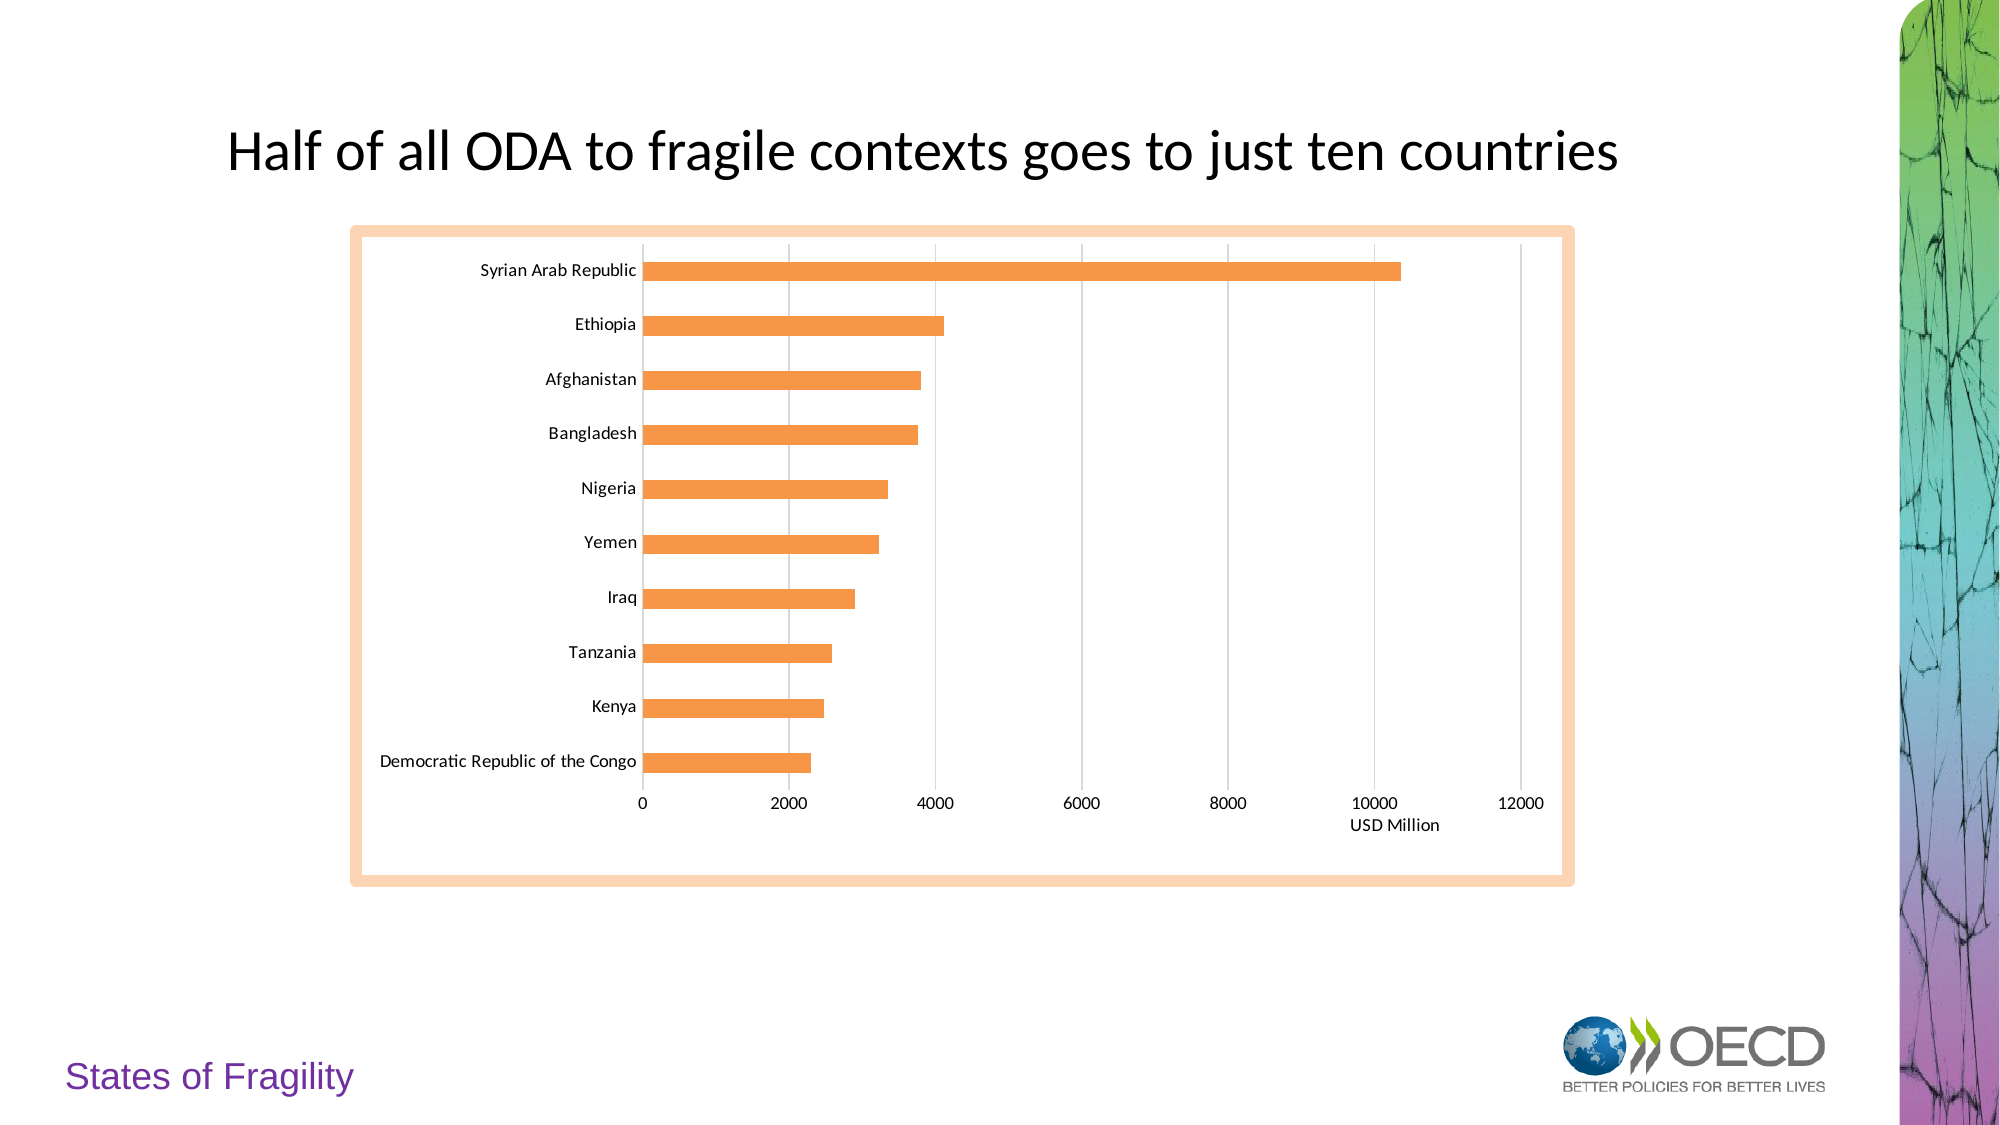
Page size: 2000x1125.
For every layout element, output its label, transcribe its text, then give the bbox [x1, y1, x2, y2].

picture [1899, 0, 2000, 1125]
title States of Fragility [49, 929, 1850, 1105]
list Half of all ODA to fragile contexts goes to just ten countries [212, 112, 1900, 800]
chart [349, 224, 1575, 888]
